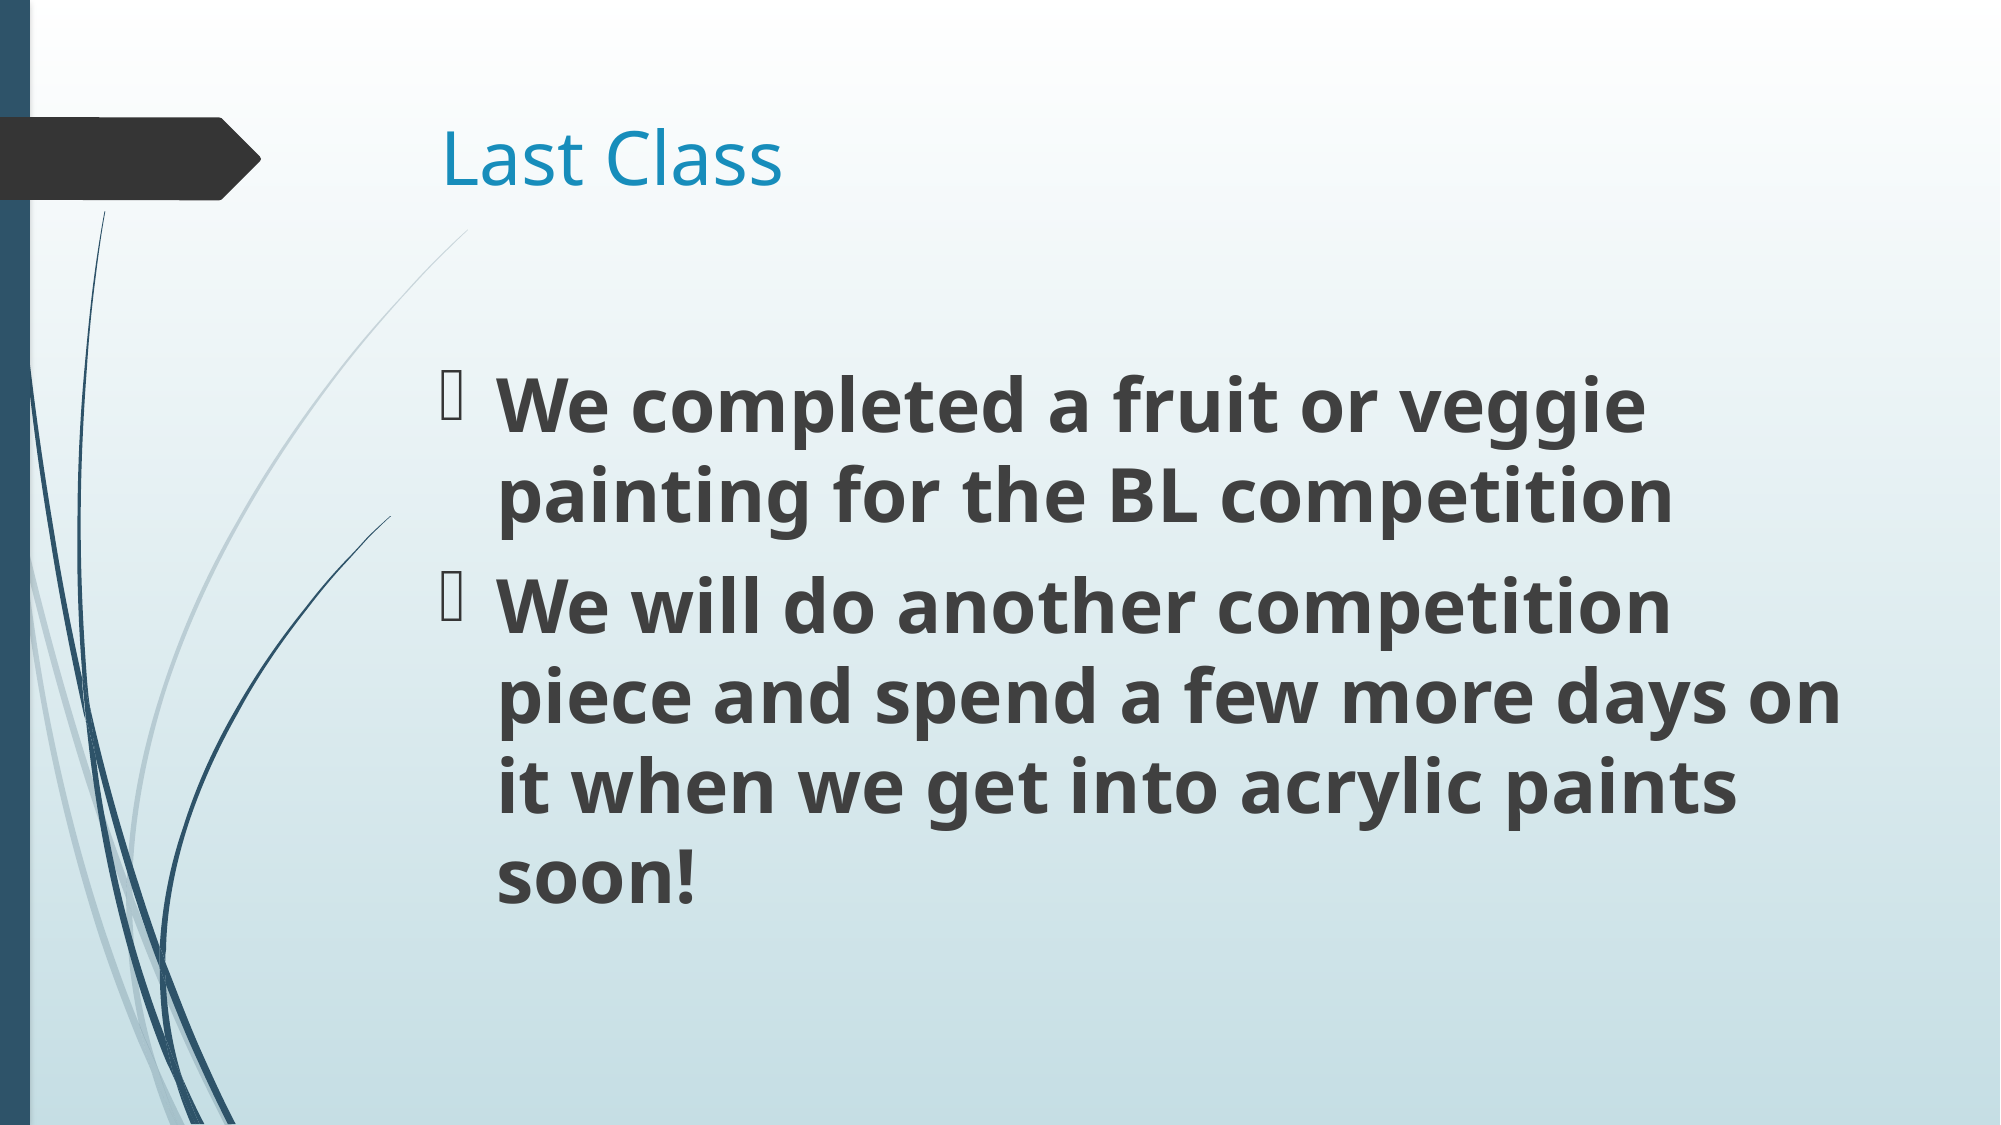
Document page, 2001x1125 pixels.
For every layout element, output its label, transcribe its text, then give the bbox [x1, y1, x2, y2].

title Last Class [425, 102, 1888, 313]
list We completed a fruit or veggie painting for the BL competition We will do another competition piece and spend a few more days on it when we get into acrylic paints soon! [424, 350, 1888, 970]
